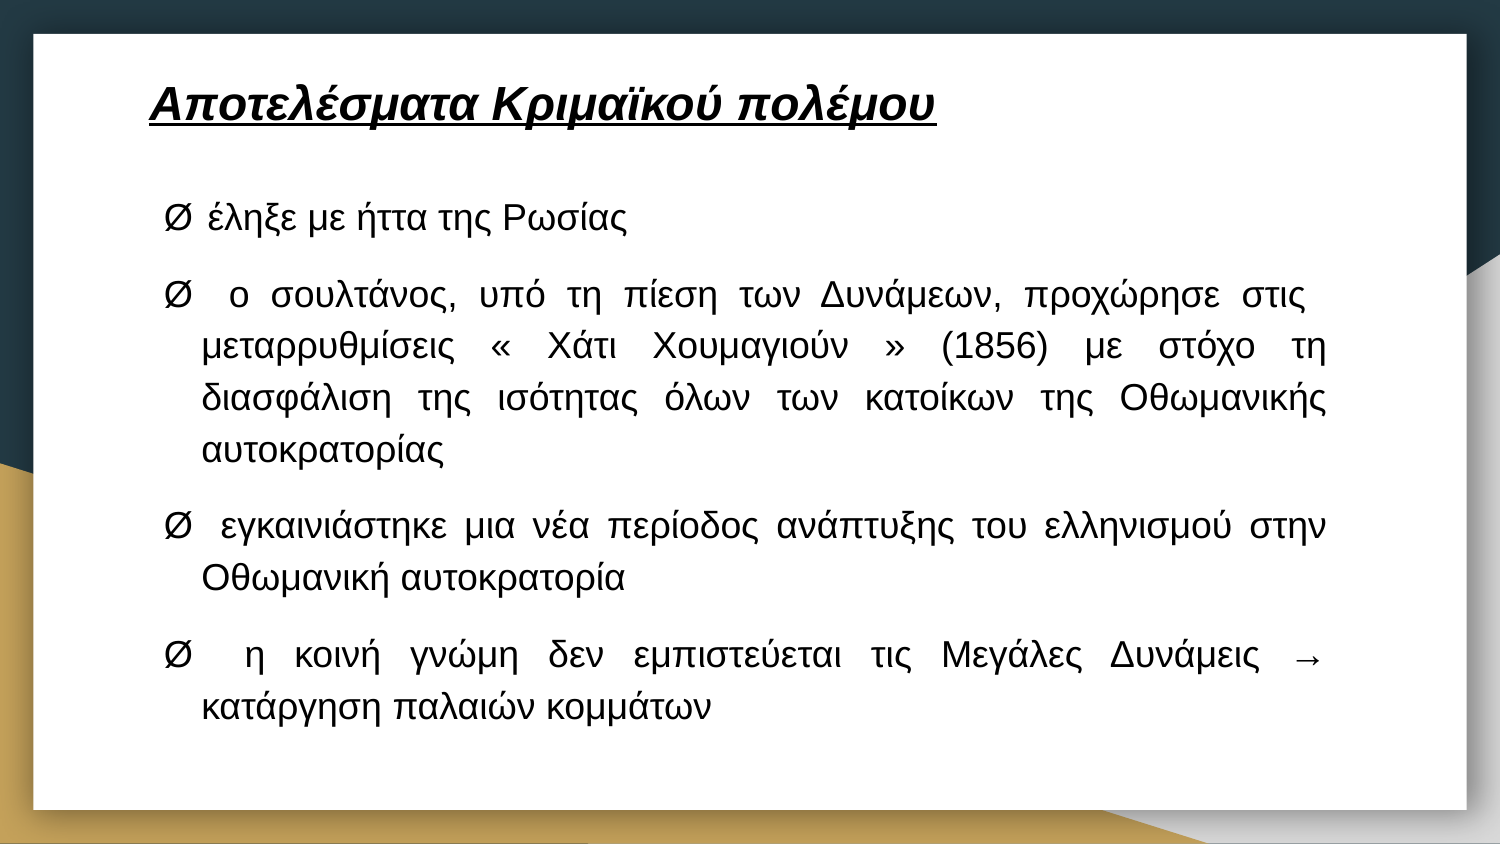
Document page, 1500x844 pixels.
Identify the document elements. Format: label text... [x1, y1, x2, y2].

title Αποτελέσματα Κριμαϊκού πολέμου [134, 49, 1366, 201]
list Ø έληξε με ήττα της Ρωσίας Ø ο σουλτάνος, υπό τη πίεση των Δυνάμεων, προχώρησε στις μεταρρυθμίσεις « Χάτι Χουμαγιούν » (1856) με στόχο τη διασφάλιση της ισότητας όλων των κατοίκων της Οθωμανικής αυτοκρατορίας Ø εγκαινιάστηκε μια νέα περίοδος ανάπτυξης του ελληνισμού στην Οθωμανική αυτοκρατορία Ø η κοινή γνώμη δεν εμπιστεύεται τις Μεγάλες Δυνάμεις → κατάργηση παλαιών κομμάτων [111, 171, 1343, 673]
